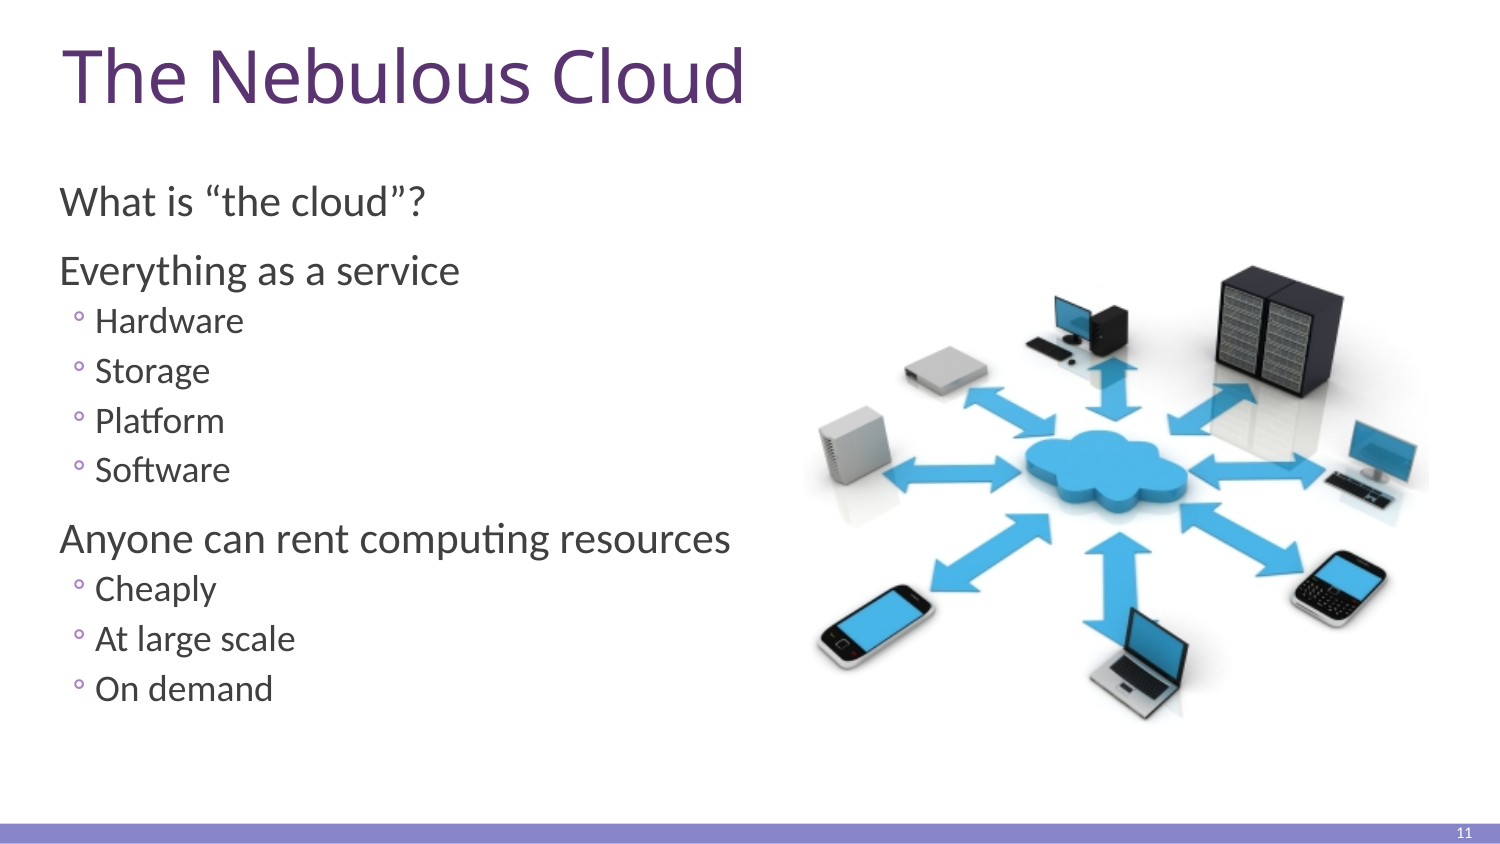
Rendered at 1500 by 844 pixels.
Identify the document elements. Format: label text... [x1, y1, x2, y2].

list What is “the cloud”? Everything as a service Hardware Storage Platform Software Anyone can rent computing resources Cheaply At large scale On demand [48, 170, 775, 819]
title The Nebulous Cloud [48, 35, 1470, 126]
picture [803, 259, 1430, 730]
slide_number 11 [1326, 818, 1488, 844]
